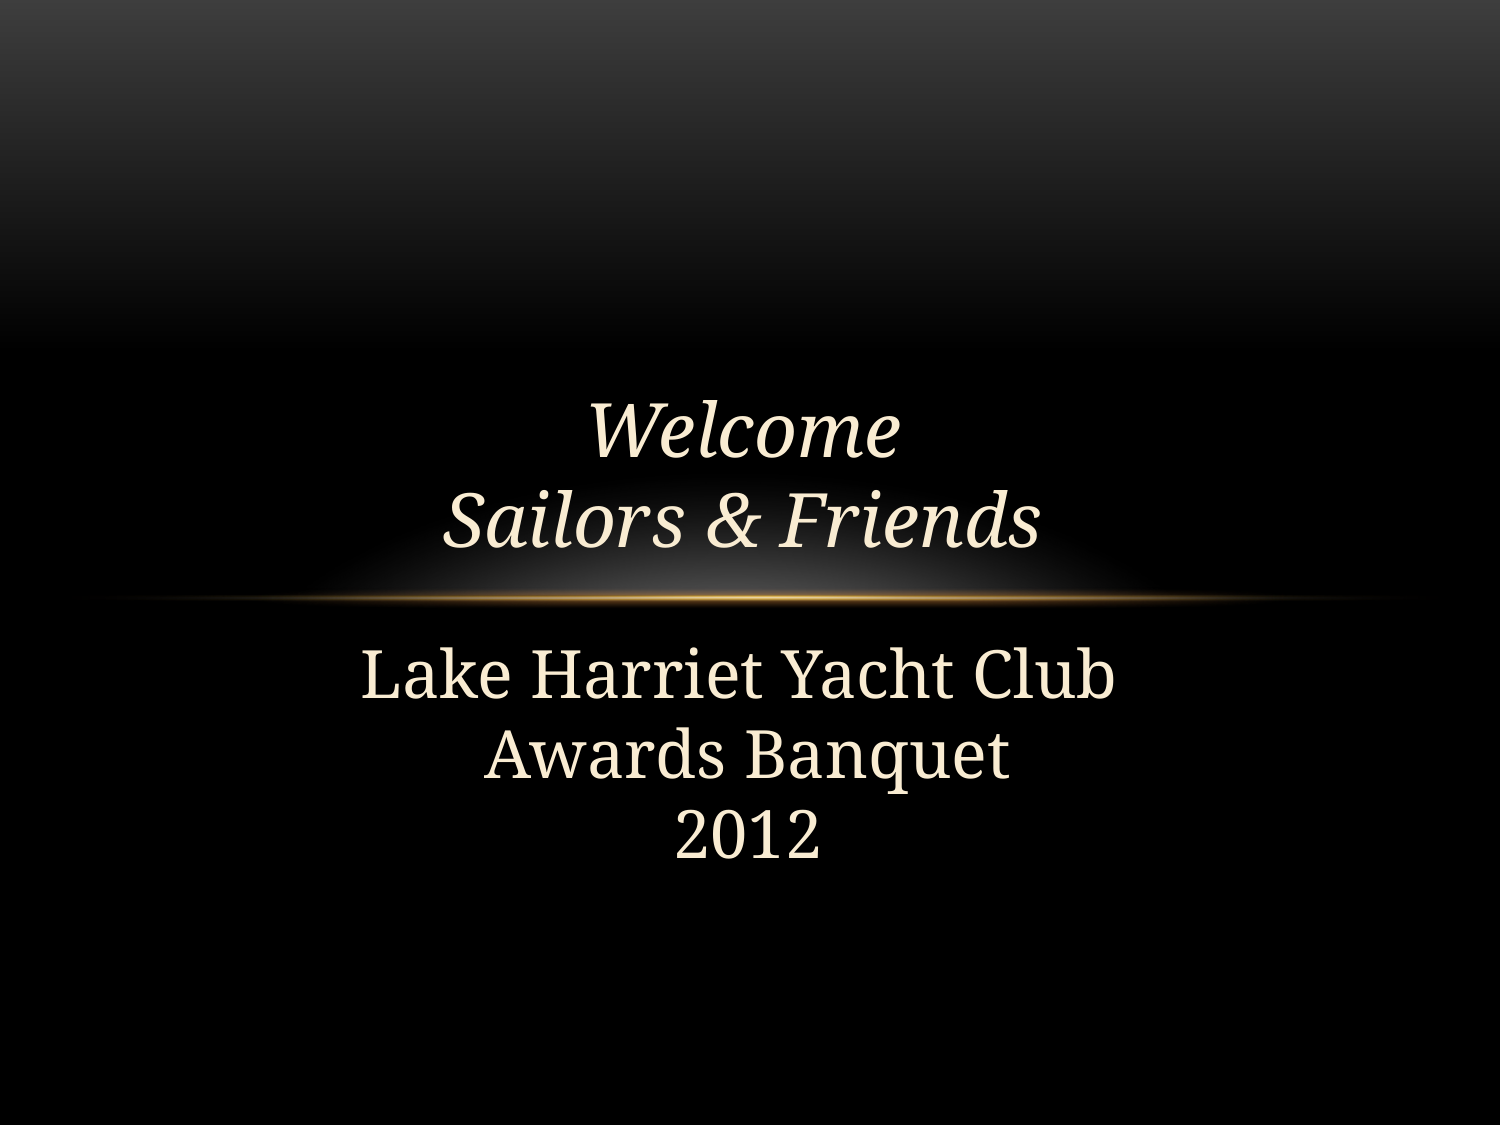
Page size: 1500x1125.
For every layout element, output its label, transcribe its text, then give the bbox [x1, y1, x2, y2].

text_box Lake Harriet Yacht Club Awards Banquet 2012 [104, 624, 1392, 880]
picture [0, 0, 1500, 750]
text_box Welcome Sailors & Friends [105, 374, 1381, 570]
